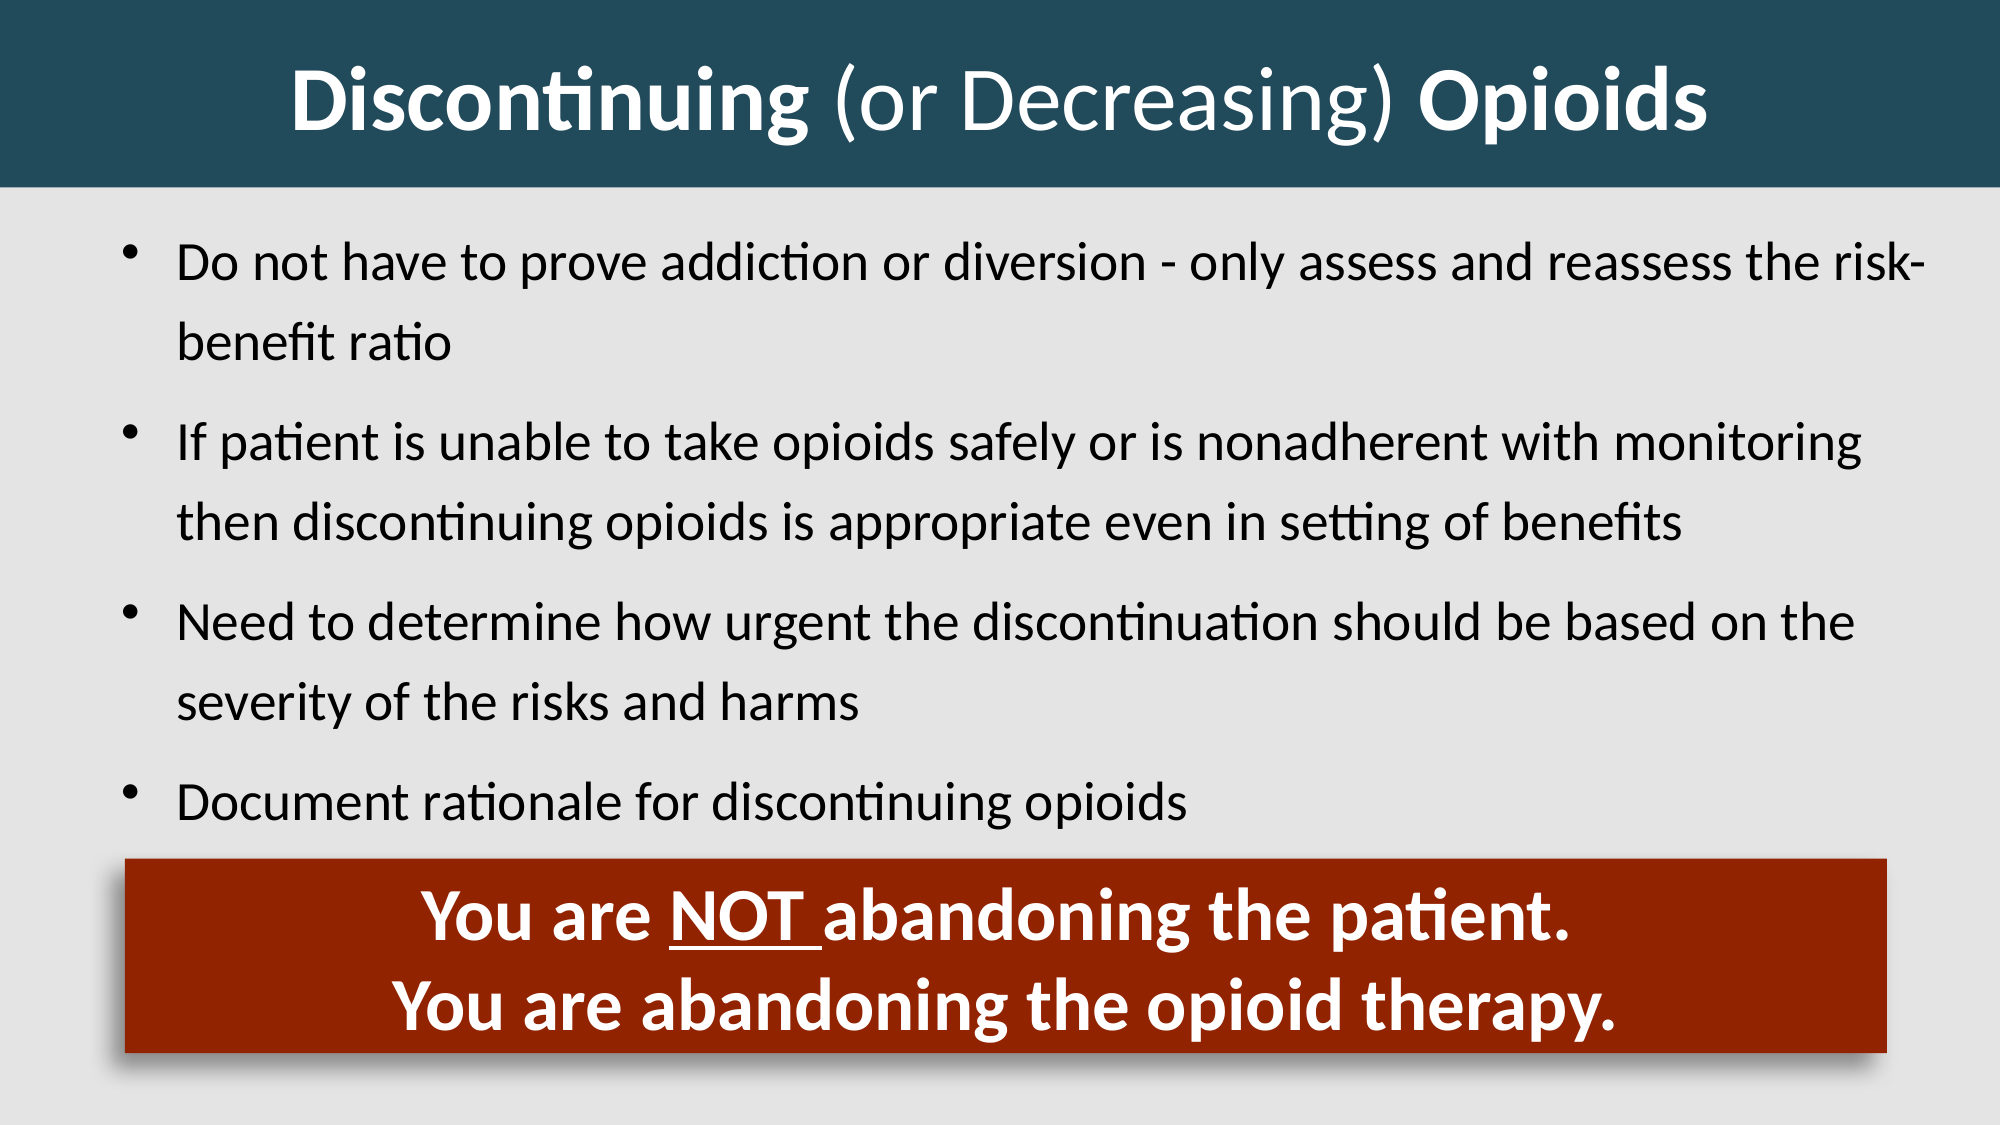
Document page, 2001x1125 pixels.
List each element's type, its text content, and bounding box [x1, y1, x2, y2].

title Discontinuing (or Decreasing) Opioids [0, 0, 2000, 188]
list Do not have to prove addiction or diversion - only assess and reassess the risk-benefit ratio If patient is unable to take opioids safely or is nonadherent with monitoring then discontinuing opioids is appropriate even in setting of benefits Need to determine how urgent the discontinuation should be based on the severity of the risks and harms Document rationale for discontinuing opioids [106, 204, 1956, 843]
text_box You are NOT abandoning the patient. You are abandoning the opioid therapy. [124, 858, 1887, 1054]
